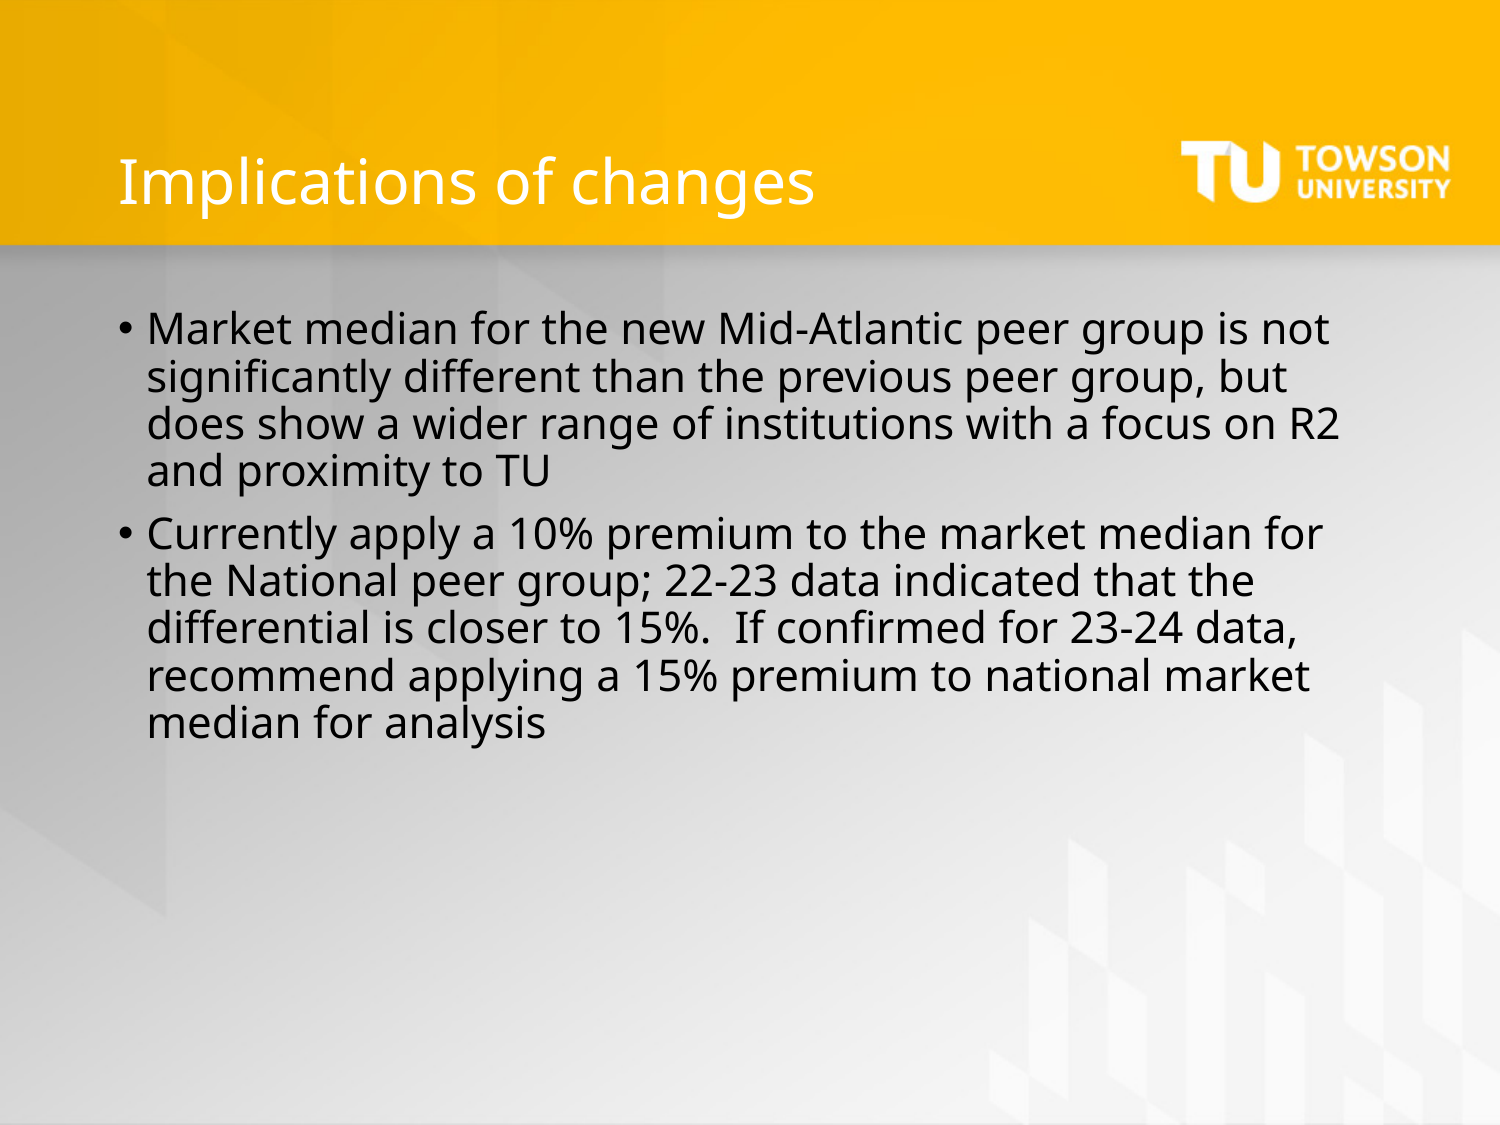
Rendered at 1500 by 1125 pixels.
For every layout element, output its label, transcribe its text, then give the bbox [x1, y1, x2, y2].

title Implications of changes [103, 7, 1285, 226]
list Market median for the new Mid-Atlantic peer group is not significantly different than the previous peer group, but does show a wider range of institutions with a focus on R2 and proximity to TU Currently apply a 10% premium to the market median for the National peer group; 22-23 data indicated that the differential is closer to 15%. If confirmed for 23-24 data, recommend applying a 15% premium to national market median for analysis [103, 299, 1397, 1014]
picture [0, 0, 1500, 1125]
